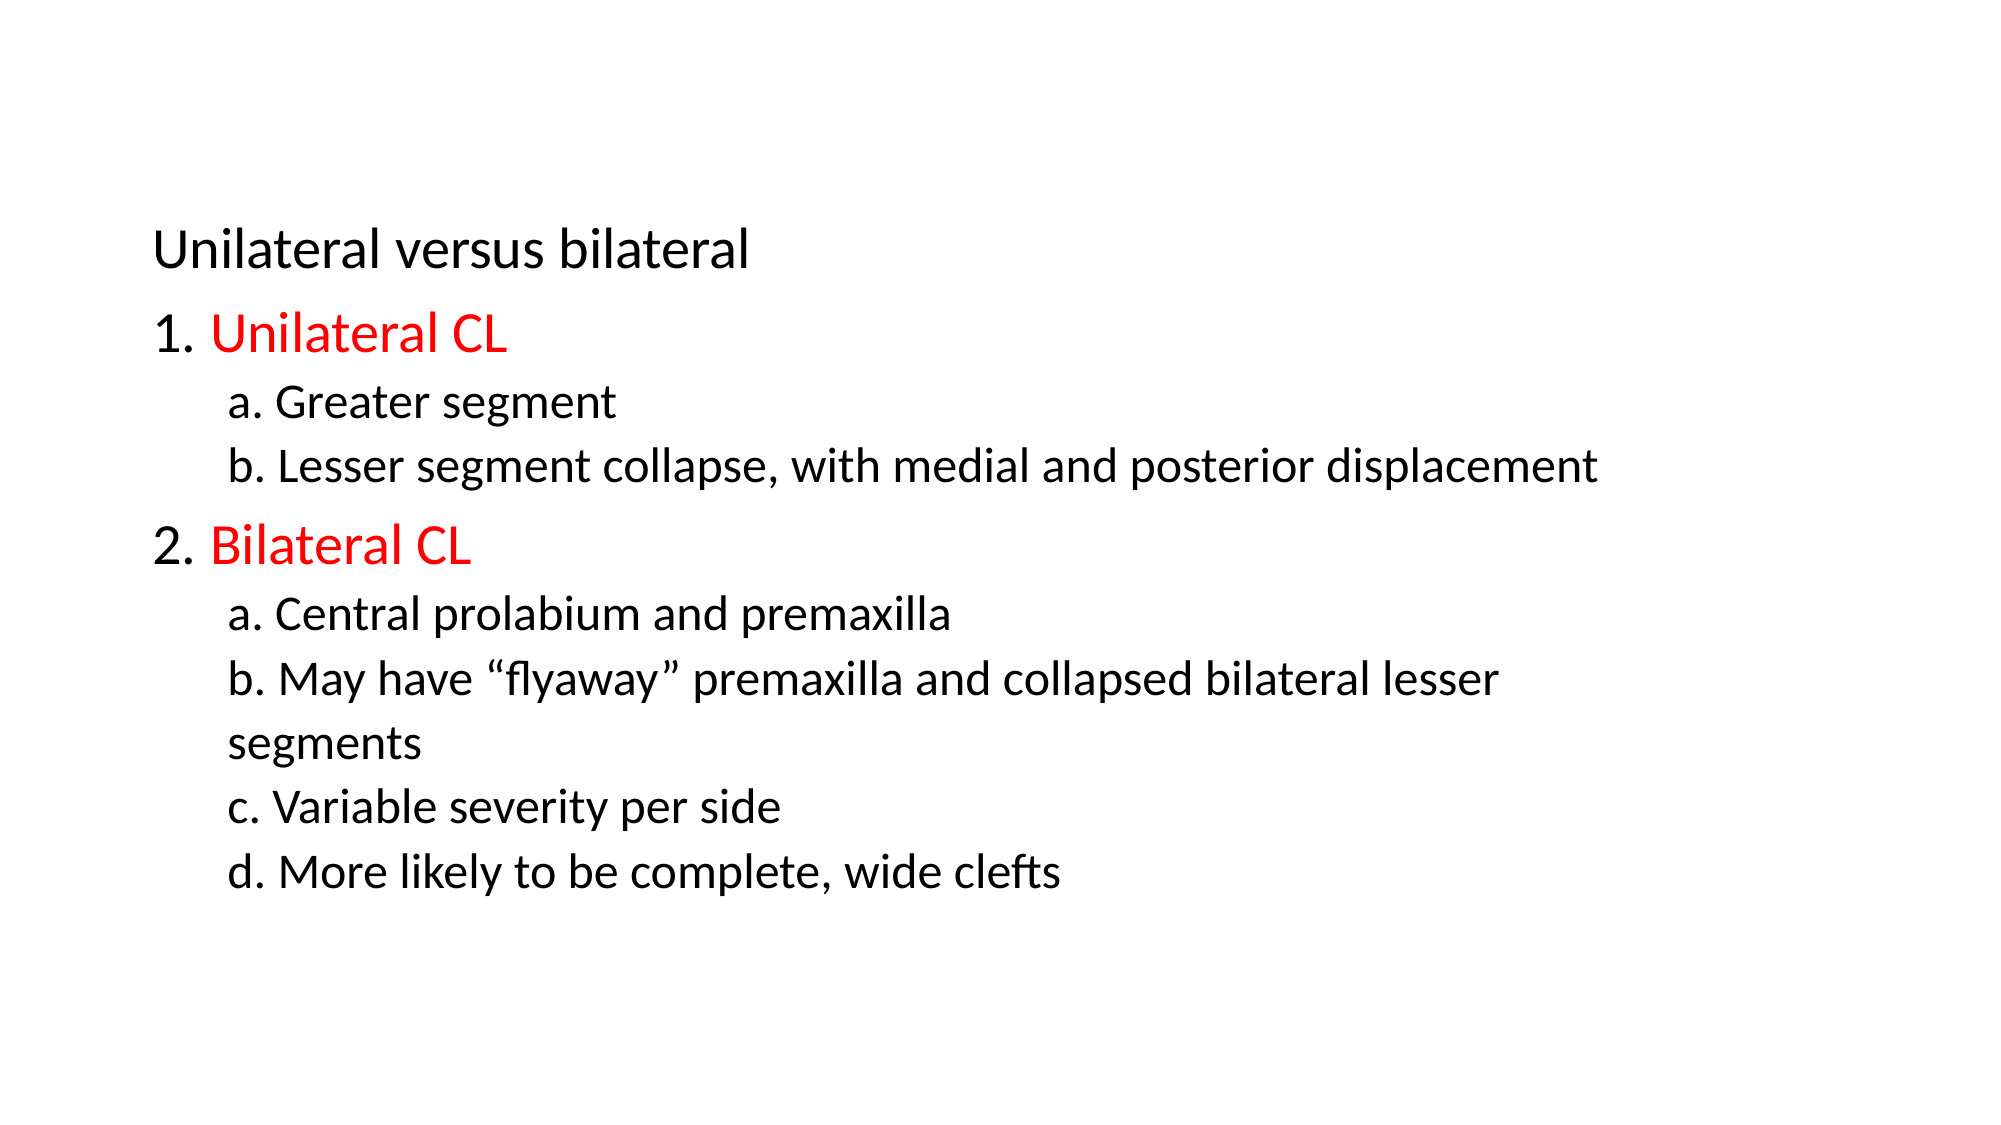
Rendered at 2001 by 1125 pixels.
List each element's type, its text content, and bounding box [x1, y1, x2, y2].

list Unilateral versus bilateral 1. Unilateral CL a. Greater segment b. Lesser segment collapse, with medial and posterior displacement 2. Bilateral CL a. Central prolabium and premaxilla b. May have “flyaway” premaxilla and collapsed bilateral lesser segments c. Variable severity per side d. More likely to be complete, wide clefts [137, 210, 1863, 1014]
